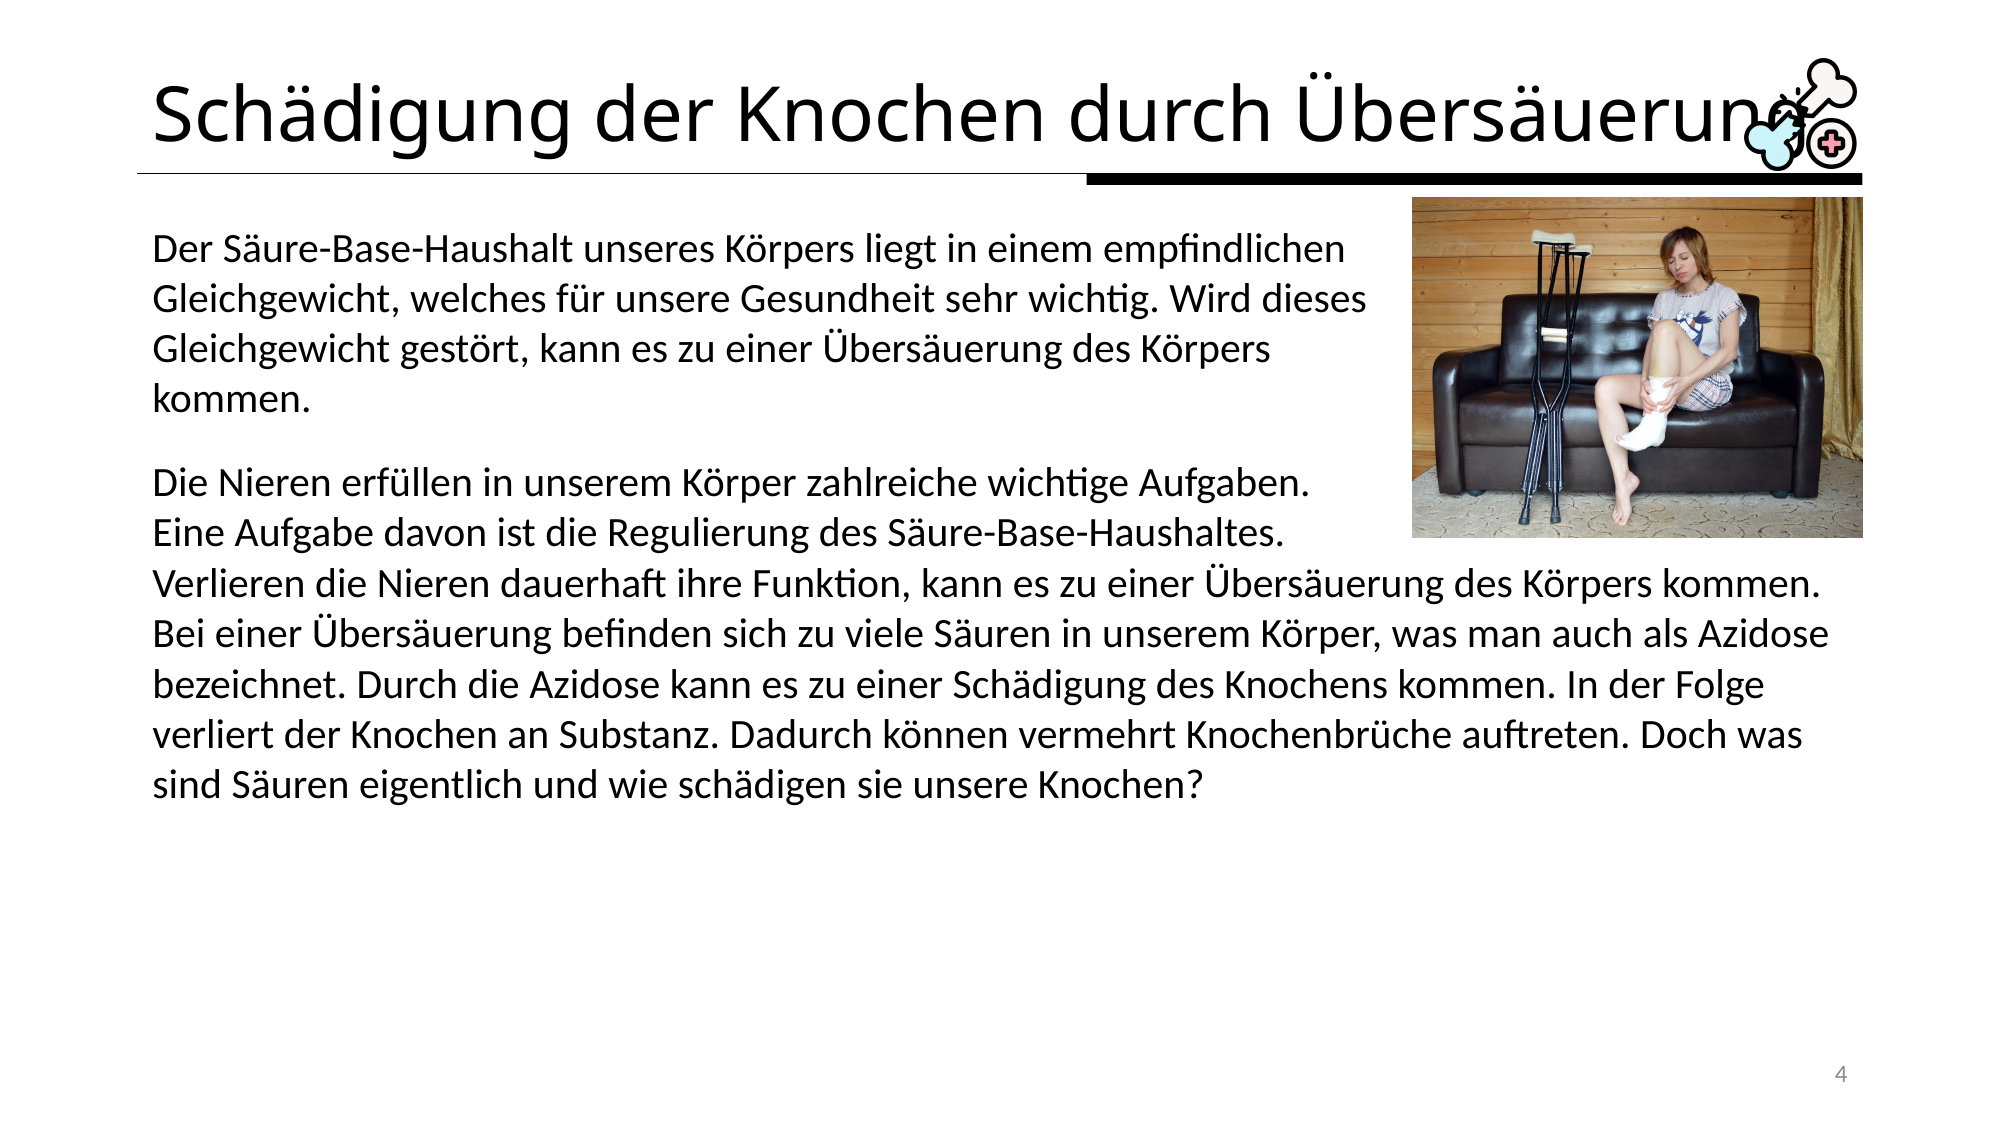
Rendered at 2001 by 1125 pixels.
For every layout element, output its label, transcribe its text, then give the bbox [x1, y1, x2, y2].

picture [1412, 197, 1863, 539]
picture [1744, 58, 1857, 171]
title Schädigung der Knochen durch Übersäuerung [137, 59, 1863, 174]
text_box Verlieren die Nieren dauerhaft ihre Funktion, kann es zu einer Übersäuerung des Körpers kommen. Bei einer Übersäuerung befinden sich zu viele Säuren in unserem Körper, was man auch als Azidose bezeichnet. Durch die Azidose kann es zu einer Schädigung des Knochens kommen. In der Folge verliert der Knochen an Substanz. Dadurch können vermehrt Knochenbrüche auftreten. Doch was sind Säuren eigentlich und wie schädigen sie unsere Knochen? [137, 548, 1863, 1058]
slide_number 4 [1412, 1042, 1863, 1103]
list Der Säure-Base-Haushalt unseres Körpers liegt in einem empfindlichen Gleichgewicht, welches für unsere Gesundheit sehr wichtig. Wird dieses Gleichgewicht gestört, kann es zu einer Übersäuerung des Körpers kommen. Die Nieren erfüllen in unserem Körper zahlreiche wichtige Aufgaben. Eine Aufgabe davon ist die Regulierung des Säure-Base-Haushaltes. [137, 213, 1391, 548]
